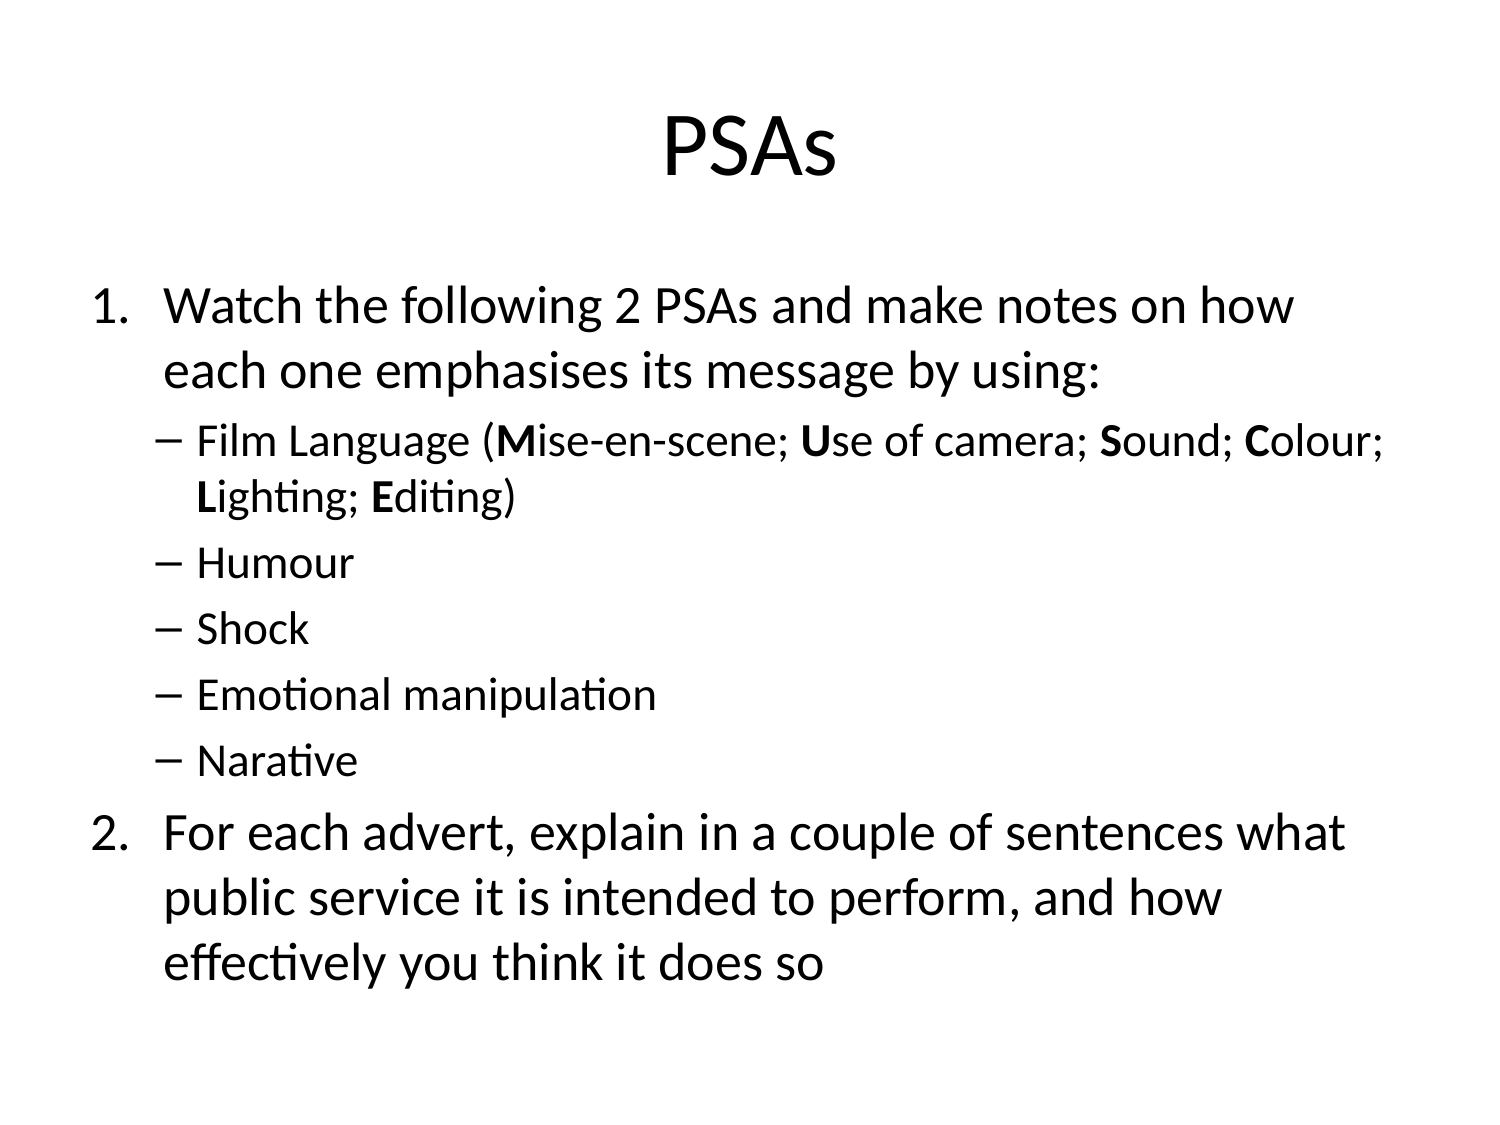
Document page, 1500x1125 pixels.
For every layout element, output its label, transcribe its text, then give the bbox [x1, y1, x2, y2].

title PSAs [75, 45, 1425, 233]
list Watch the following 2 PSAs and make notes on how each one emphasises its message by using: Film Language (Mise-en-scene; Use of camera; Sound; Colour; Lighting; Editing) Humour Shock Emotional manipulation Narative For each advert, explain in a couple of sentences what public service it is intended to perform, and how effectively you think it does so [75, 262, 1425, 1005]
